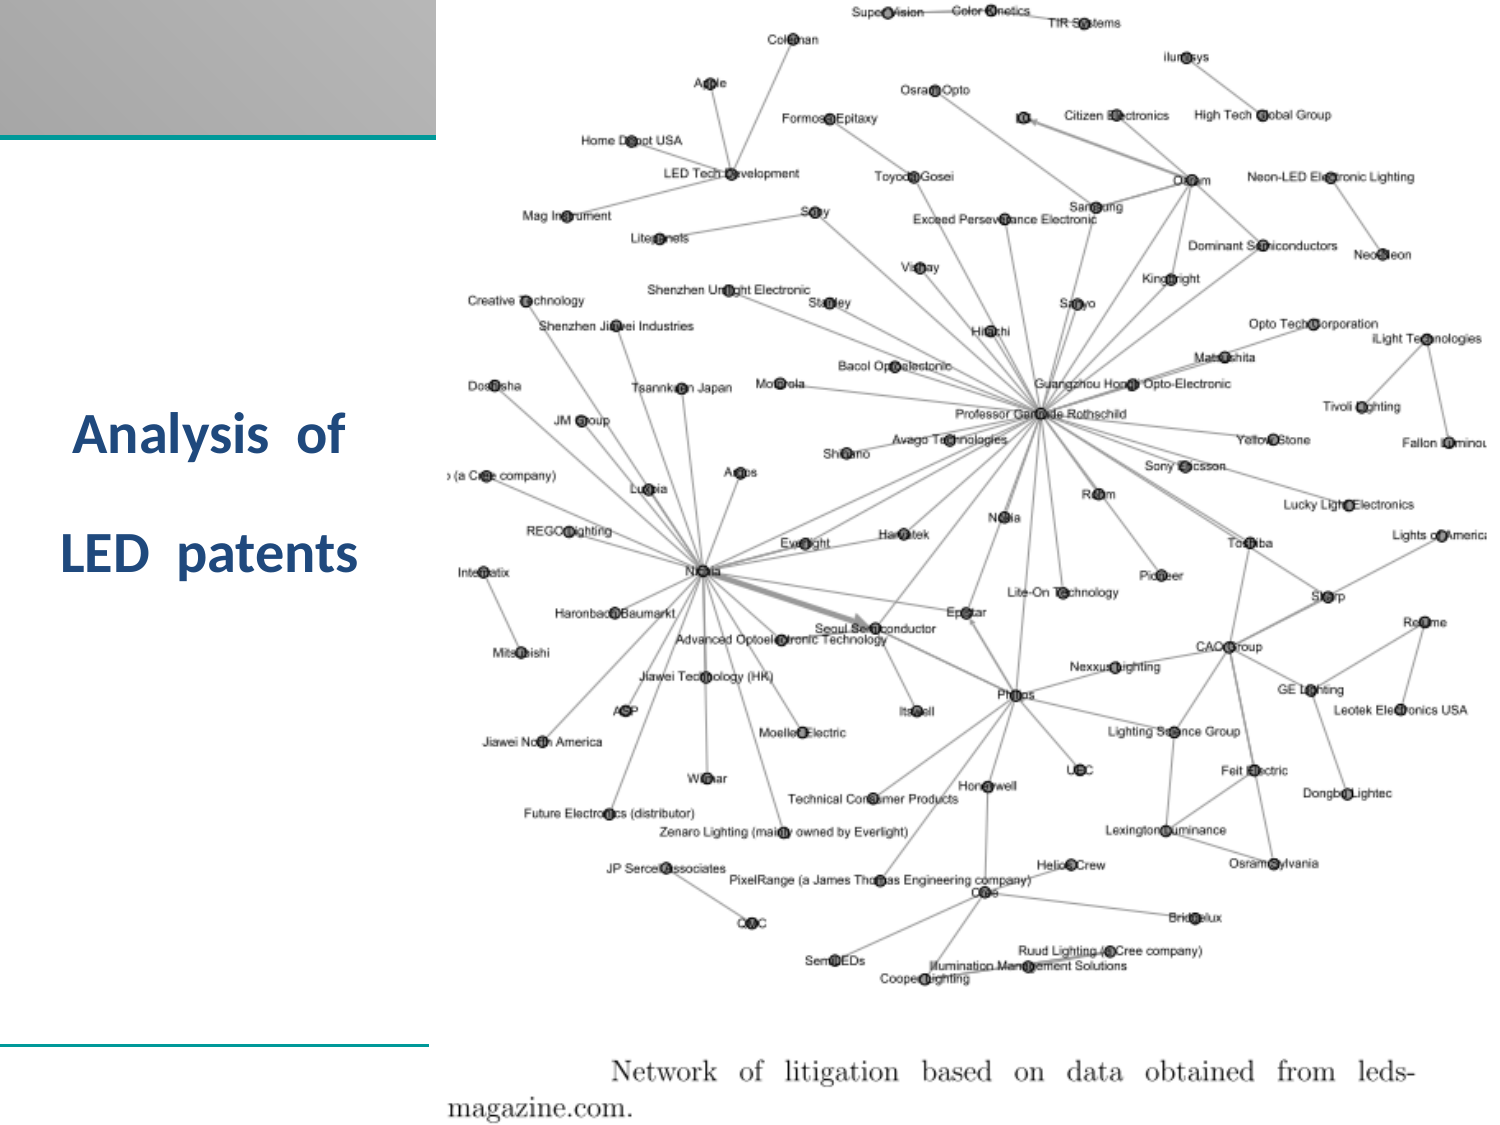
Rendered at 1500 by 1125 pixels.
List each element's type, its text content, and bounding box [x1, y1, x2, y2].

text_box Analysis of LED patents [41, 397, 378, 592]
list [436, 0, 1500, 1125]
